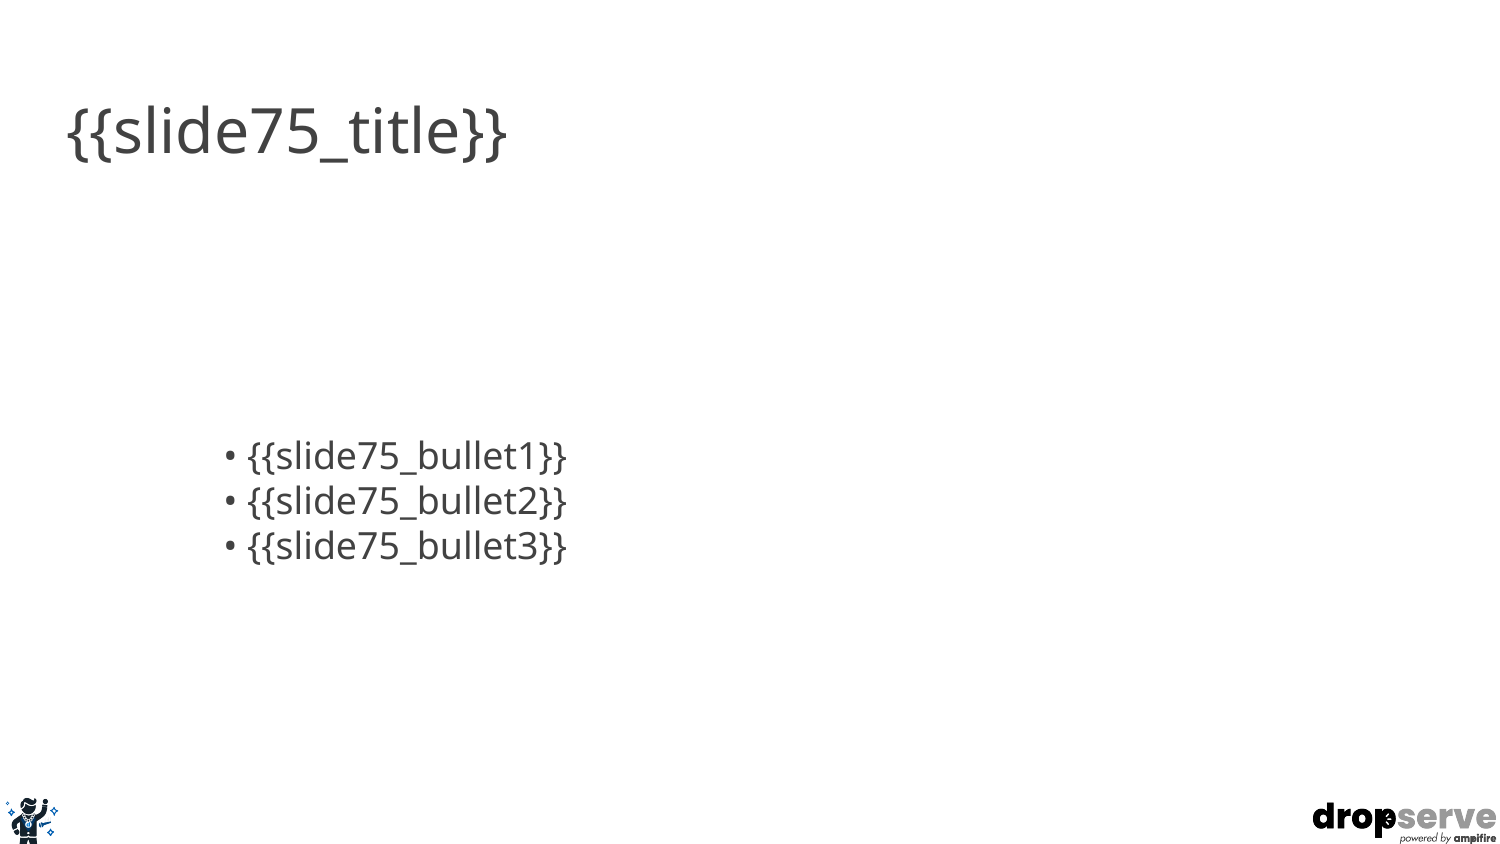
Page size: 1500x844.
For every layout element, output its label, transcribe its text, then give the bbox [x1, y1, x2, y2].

title {{slide75_title}} [51, 61, 1449, 182]
picture [1309, 792, 1500, 844]
picture [0, 792, 64, 844]
text_box • {{slide75_bullet1}} • {{slide75_bullet2}} • {{slide75_bullet3}} [208, 416, 1042, 730]
